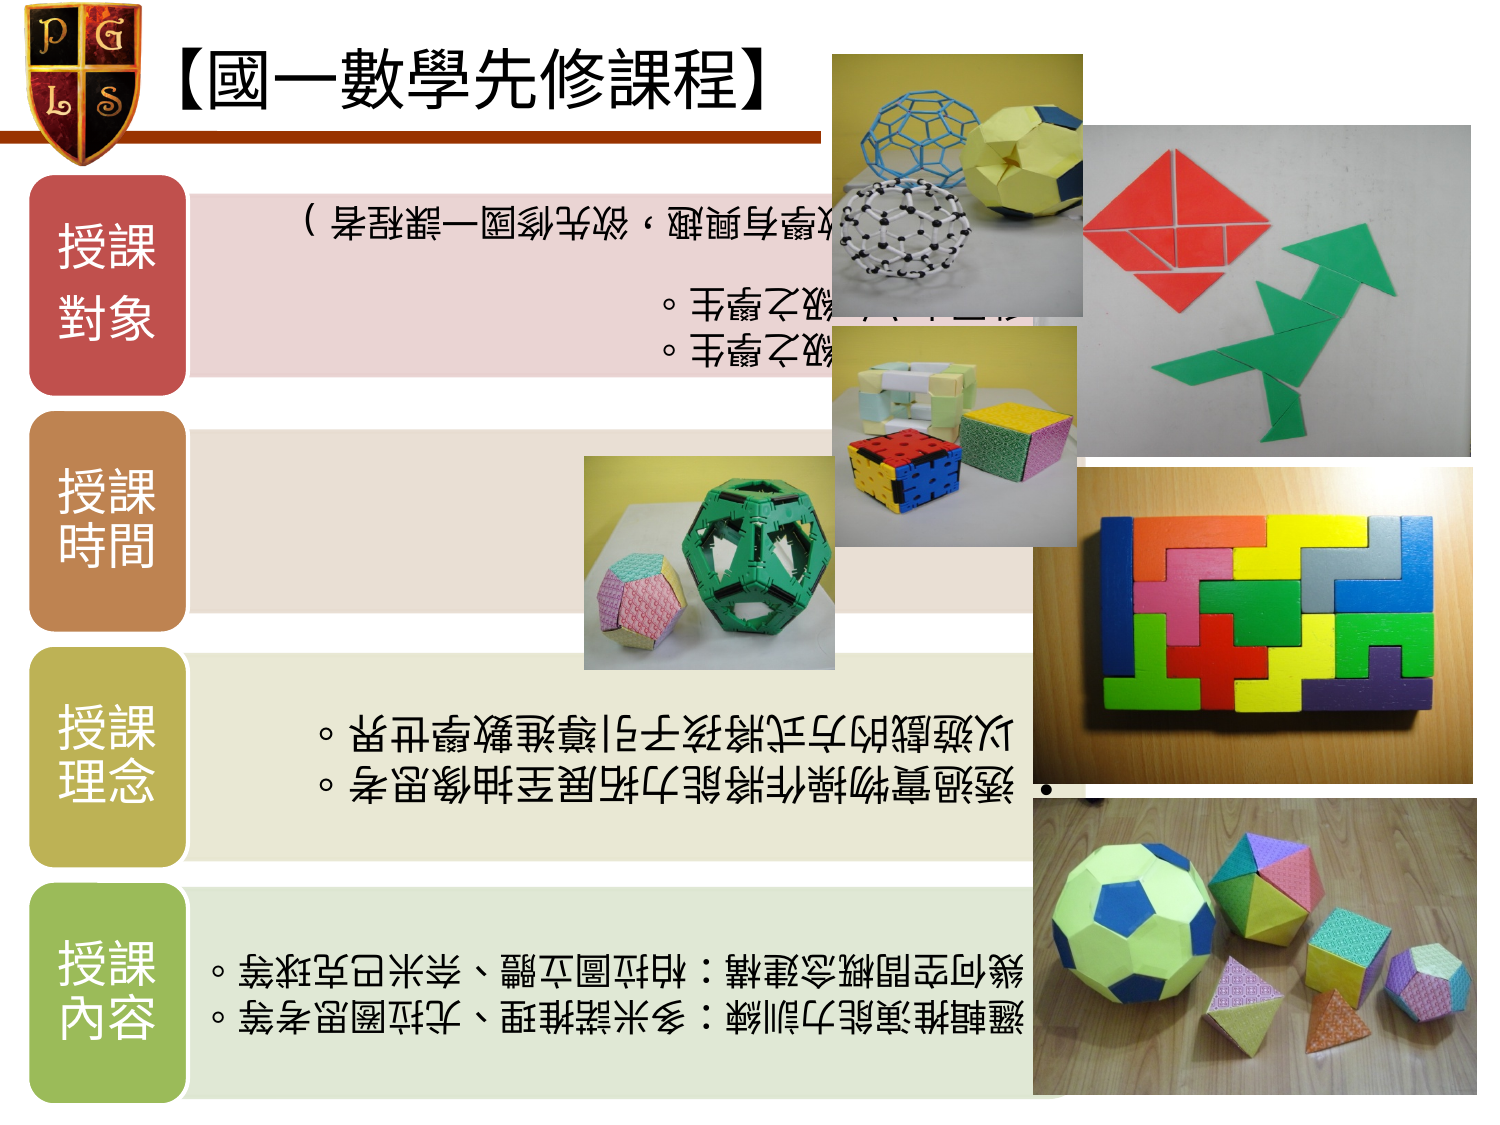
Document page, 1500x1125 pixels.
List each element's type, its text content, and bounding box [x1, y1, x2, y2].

picture [1033, 798, 1477, 1095]
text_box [17, 172, 1129, 1107]
picture [17, 0, 150, 174]
title 【國一數學先修課程】 [154, 0, 1500, 172]
picture [584, 54, 1473, 784]
